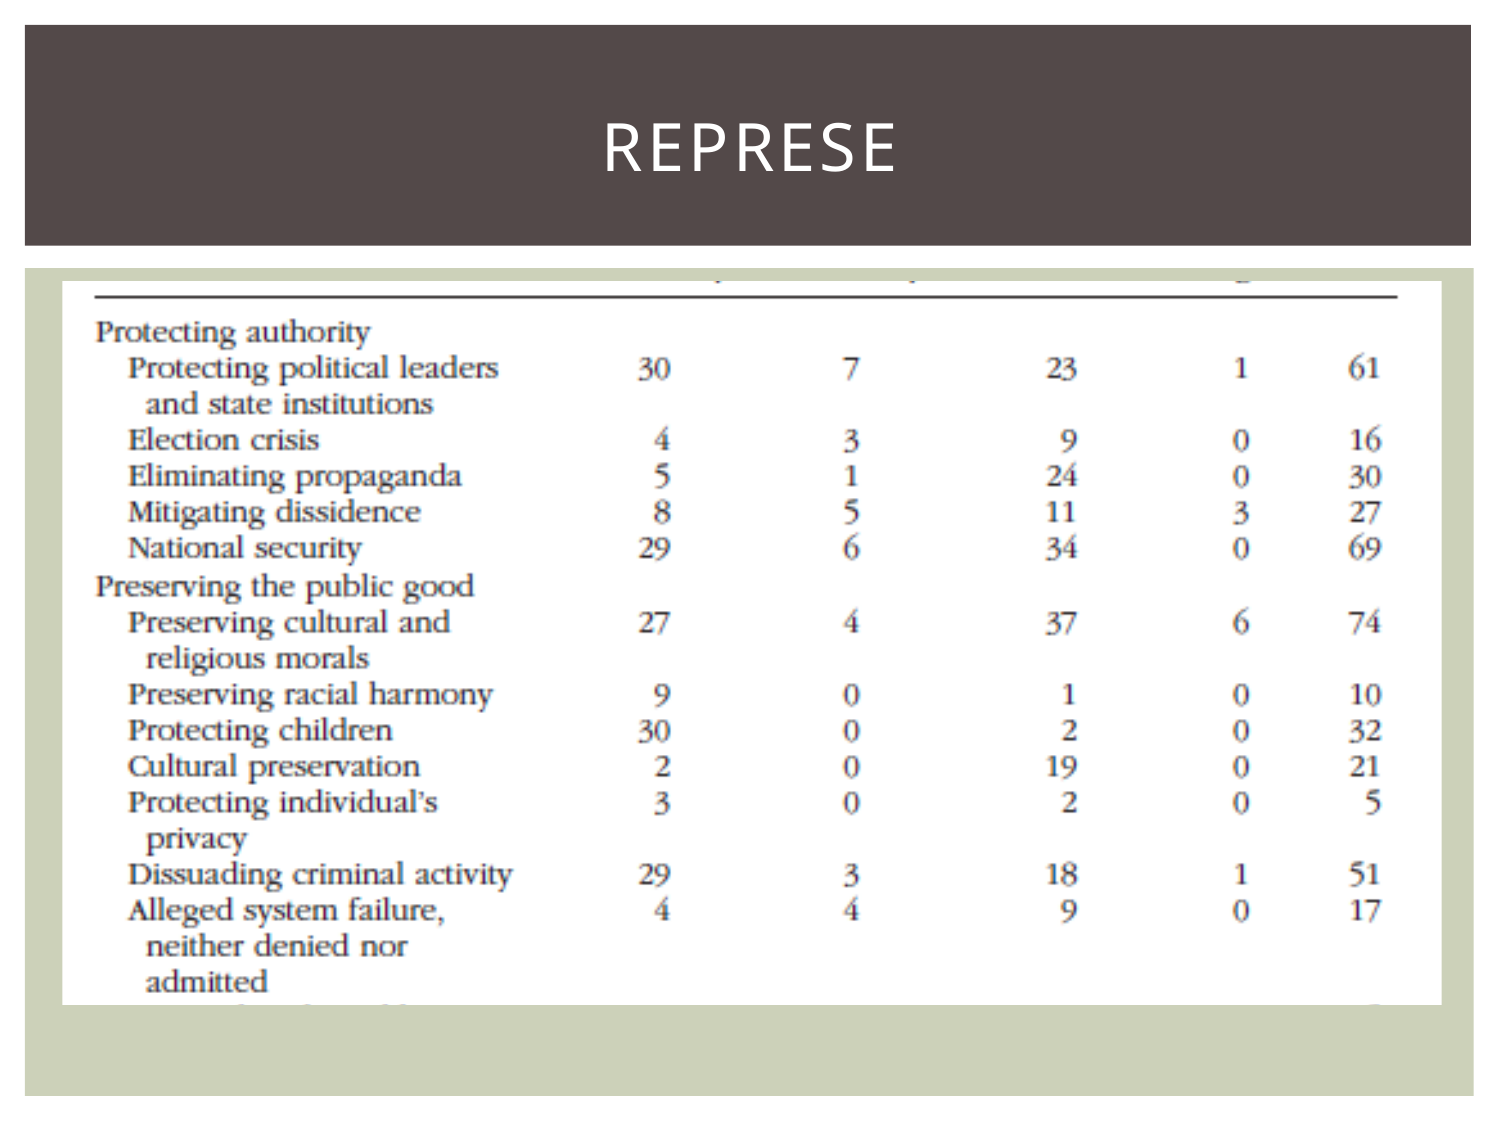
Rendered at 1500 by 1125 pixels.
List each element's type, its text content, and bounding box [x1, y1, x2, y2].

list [62, 281, 1442, 1006]
title represe [62, 58, 1438, 232]
